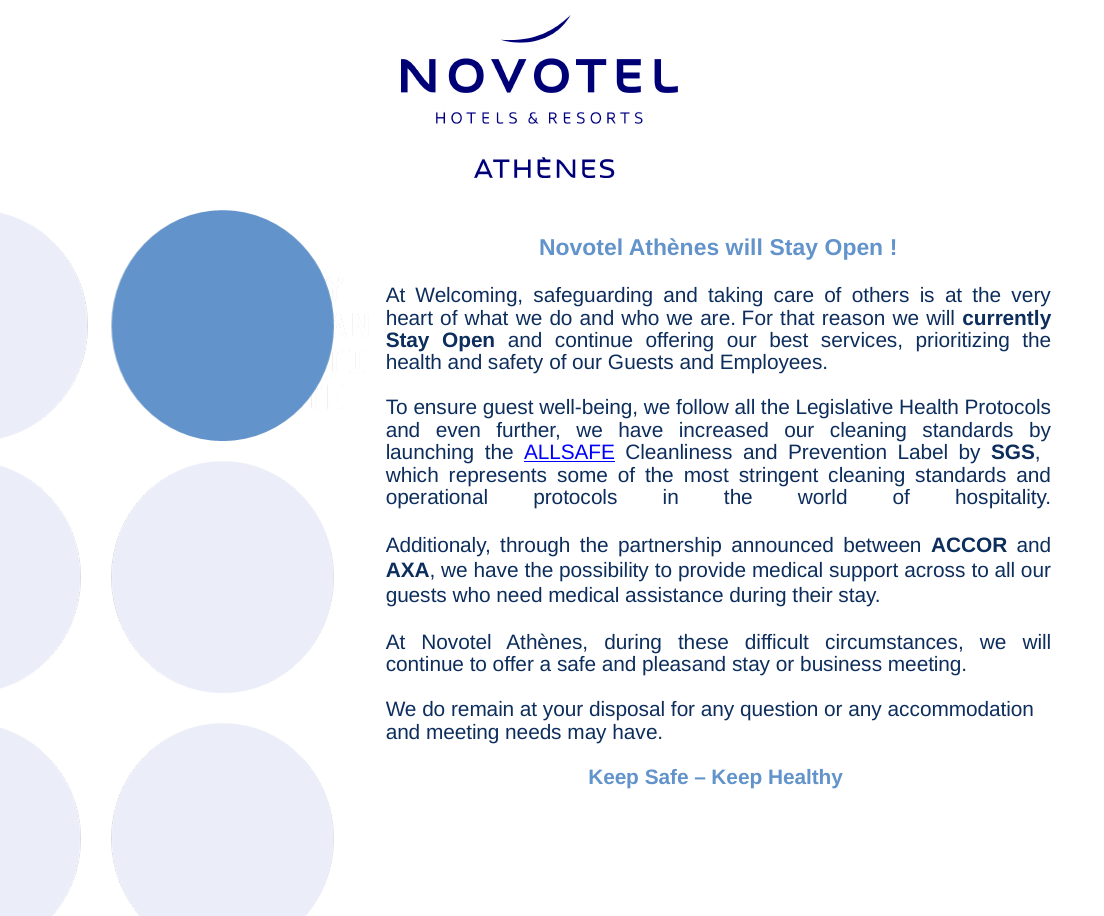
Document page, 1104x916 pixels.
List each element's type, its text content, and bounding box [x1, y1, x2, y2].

text_box Novotel Athènes will Stay Open ! At Welcoming, safeguarding and taking care of others is at the very heart of what we do and who we are. For that reason we will currently Stay Open and continue offering our best services, prioritizing the health and safety of our Guests and Employees. To ensure guest well-being, we follow all the Legislative Health Protocols and even further, we have increased our cleaning standards by launching the ALLSAFE Cleanliness and Prevention Label by SGS, which represents some of the most stringent cleaning standards and operational protocols in the world of hospitality. Additionaly, through the partnership announced between ACCOR and AXA, we have the possibility to provide medical support across to all our guests who need medical assistance during their stay. At Novotel Athènes, during these difficult circumstances, we will continue to offer a safe and pleasand stay or business meeting. We do remain at your disposal for any question or any accommodation and meeting needs may have. Keep Safe – Keep Healthy [385, 207, 1052, 852]
picture [0, 209, 418, 916]
text_box [0, 0, 1098, 916]
picture [401, 15, 678, 178]
